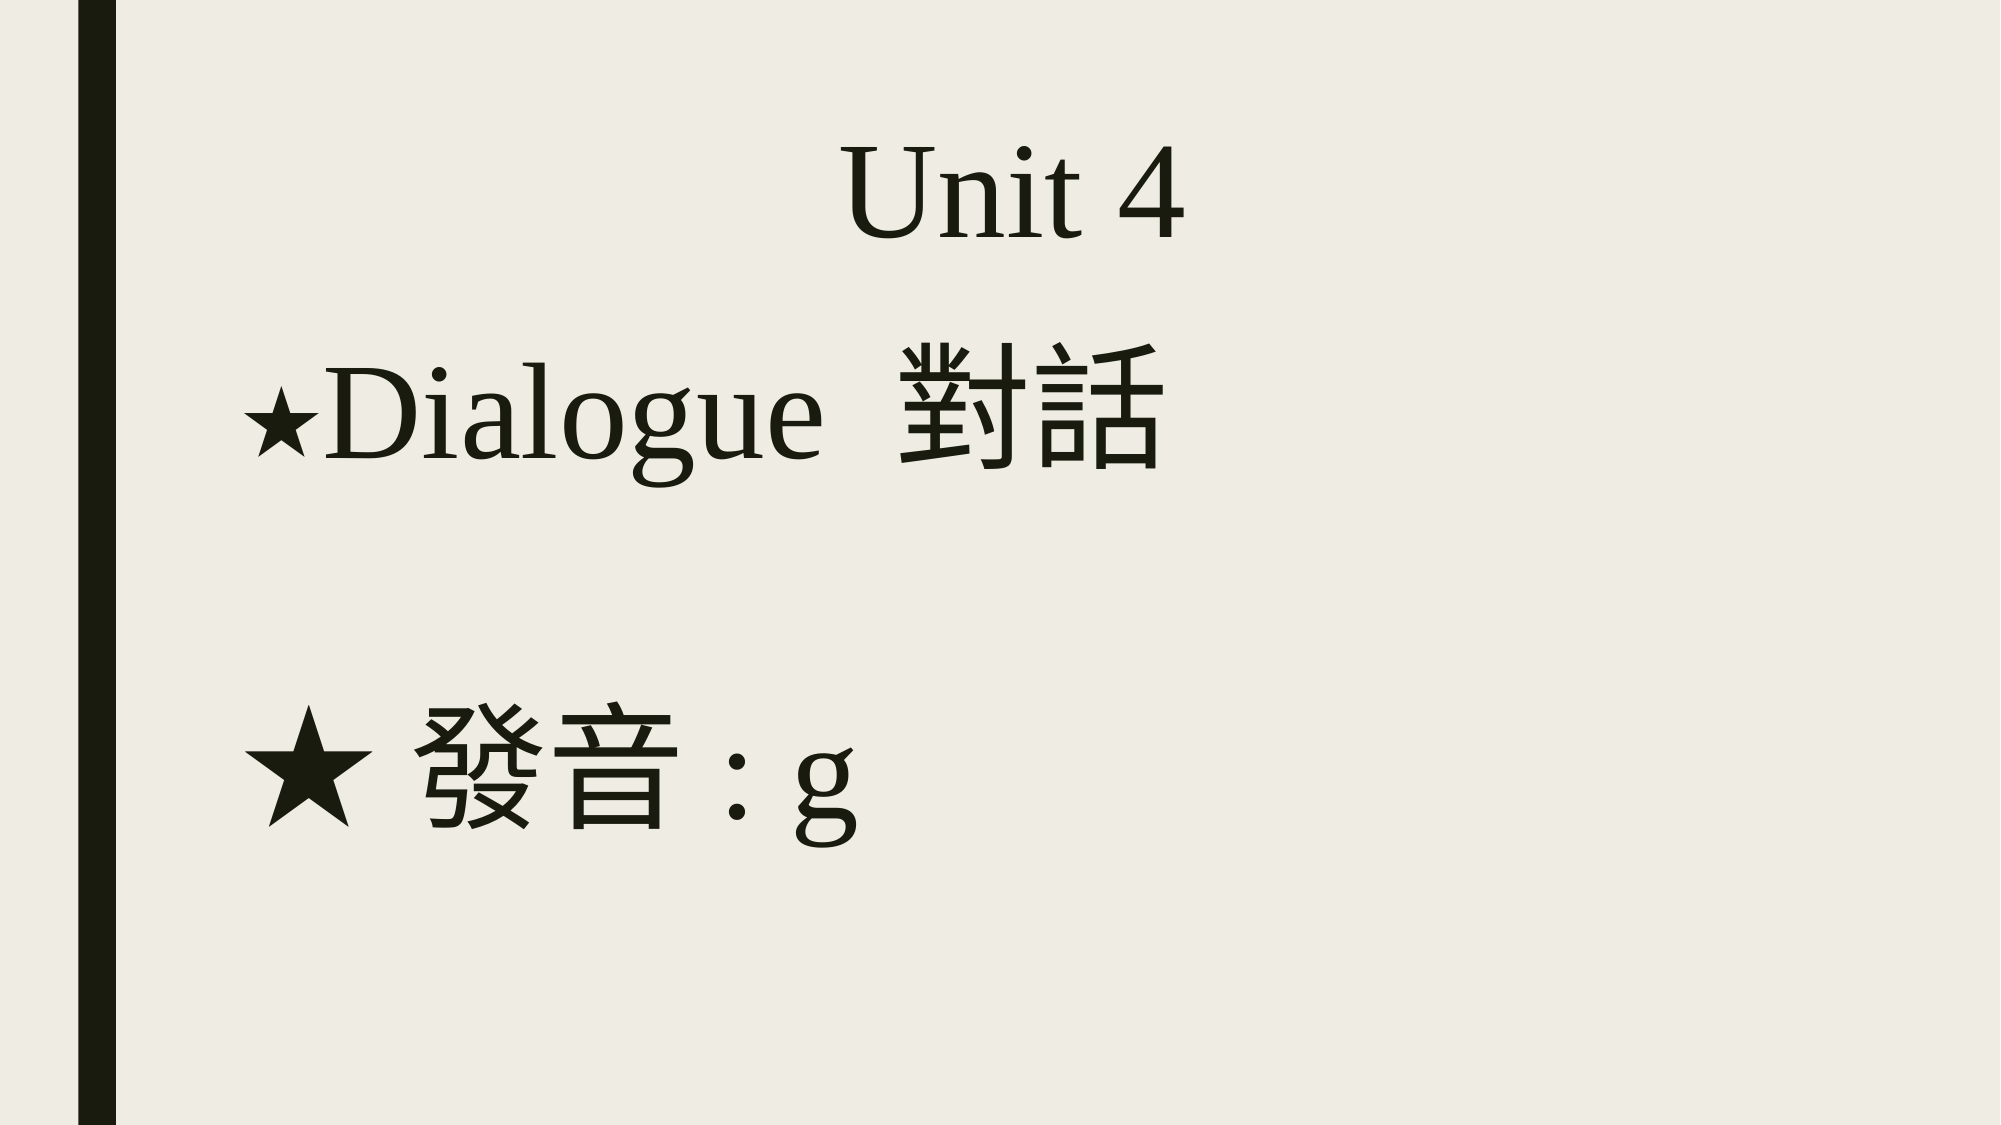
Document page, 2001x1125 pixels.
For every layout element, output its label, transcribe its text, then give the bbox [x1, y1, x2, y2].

title Unit 4 [225, 112, 1800, 326]
list ★Dialogue 對話 ★發音: g [225, 326, 1800, 1013]
